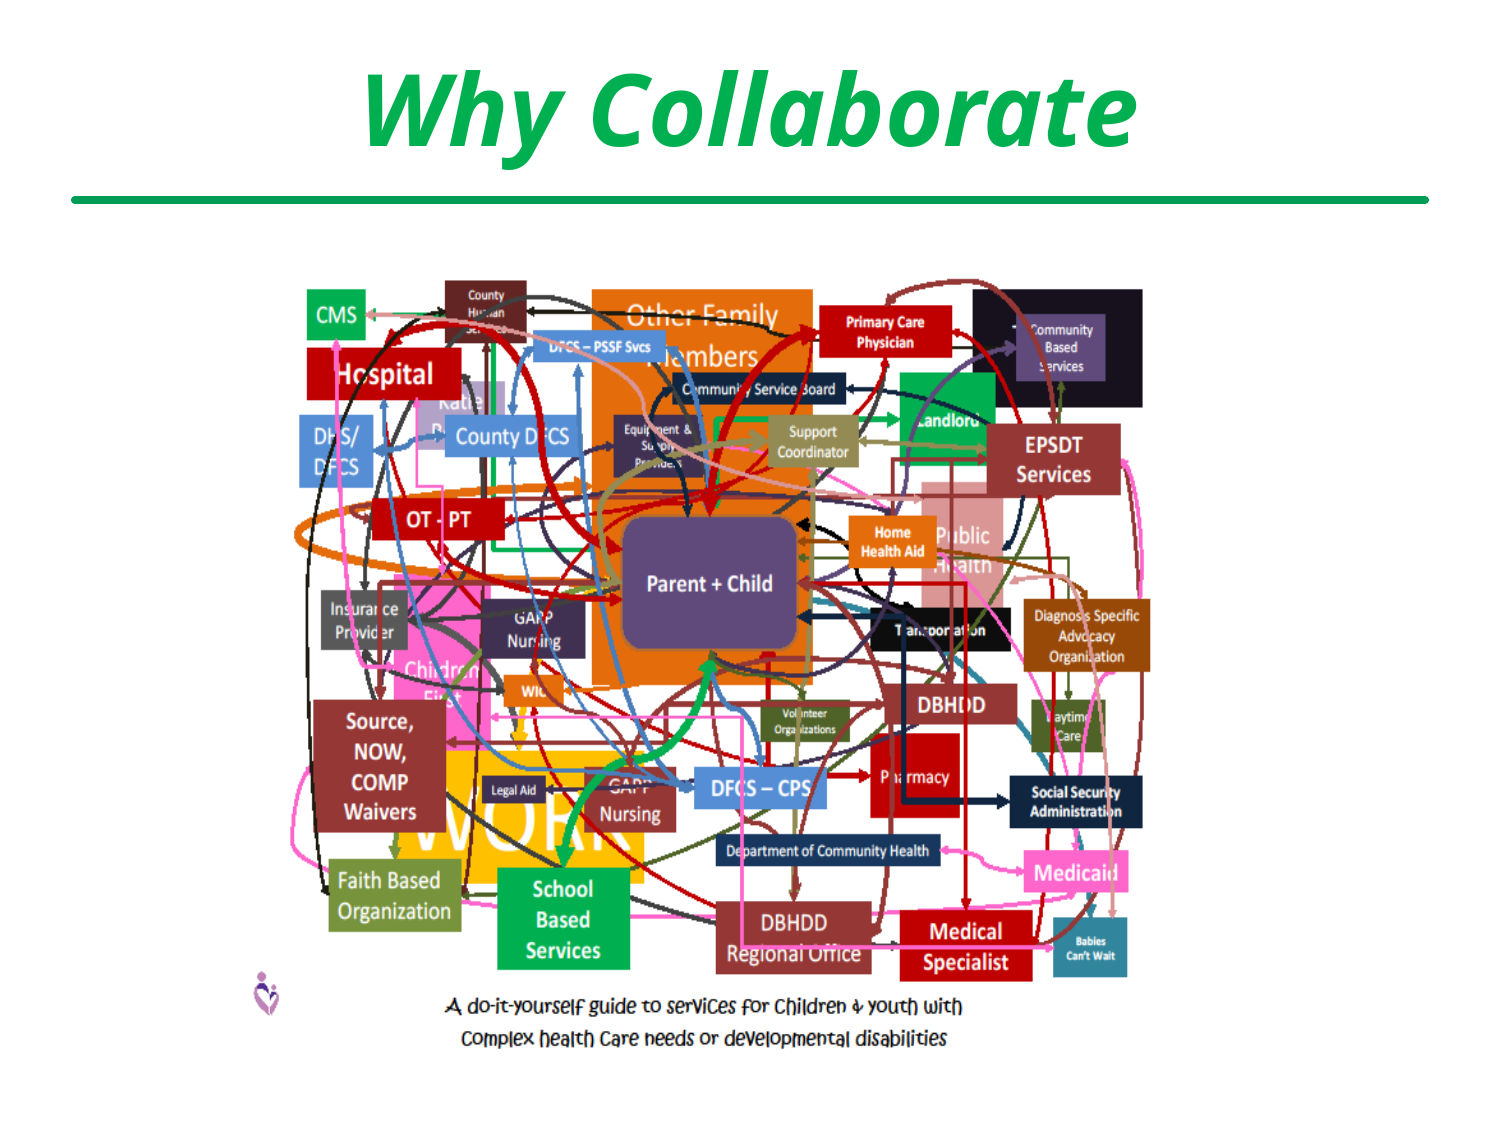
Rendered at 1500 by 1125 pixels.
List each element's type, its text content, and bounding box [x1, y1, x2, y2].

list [201, 212, 1213, 1106]
title Why Collaborate [74, 24, 1426, 188]
